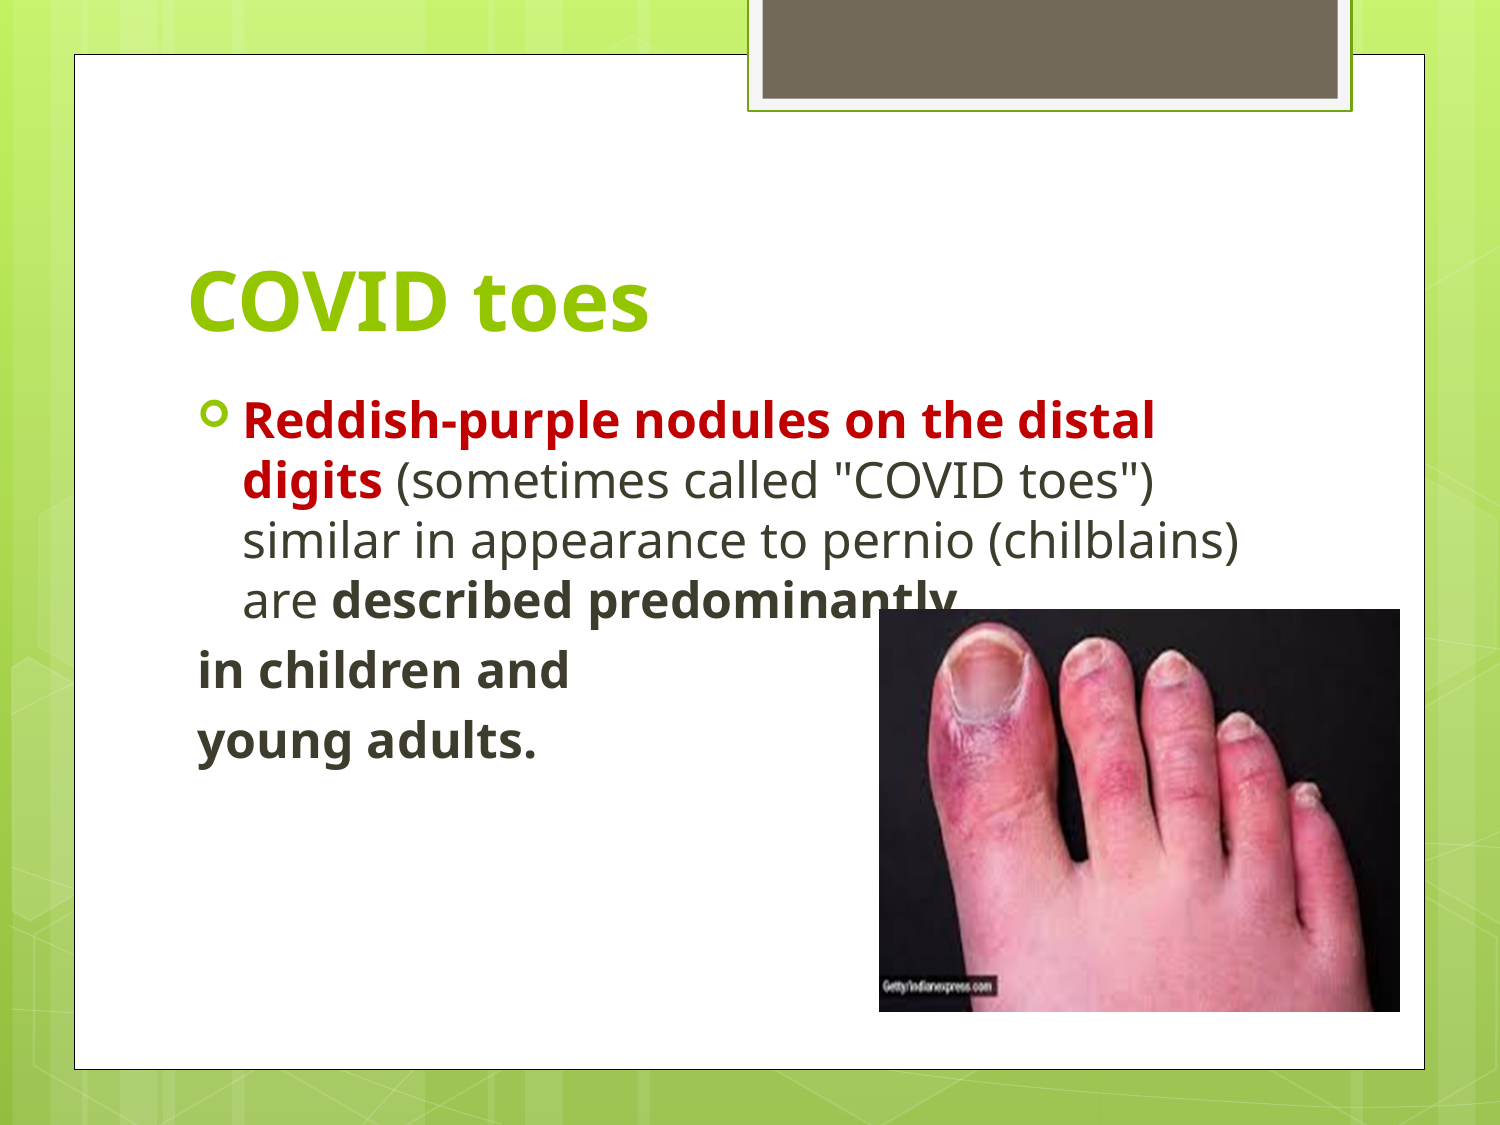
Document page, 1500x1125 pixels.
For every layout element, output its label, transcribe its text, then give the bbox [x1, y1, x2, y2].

list Reddish-purple nodules on the distal digits (sometimes called "COVID toes") similar in appearance to pernio (chilblains) are described predominantly in children and young adults. [171, 381, 1283, 957]
picture [879, 609, 1400, 1012]
title COVID toes [171, 168, 1324, 357]
